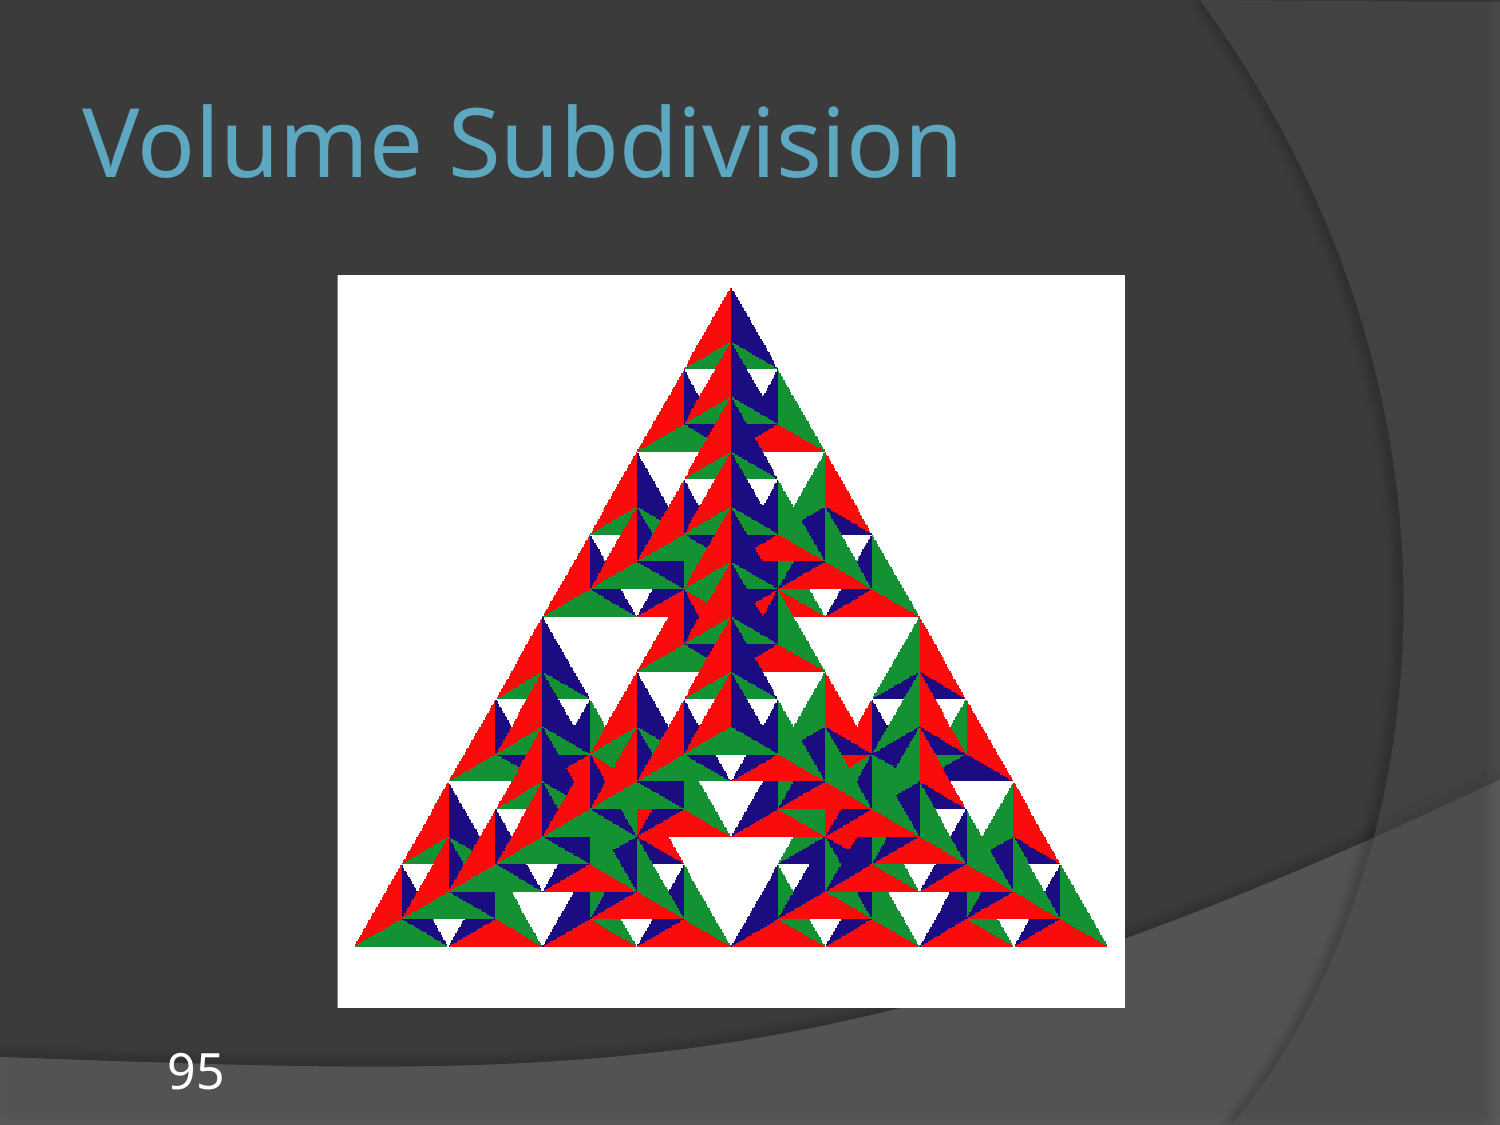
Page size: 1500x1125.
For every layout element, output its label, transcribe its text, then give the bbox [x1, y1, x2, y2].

title Volume Subdivision [75, 45, 1300, 233]
slide_number 95 [75, 1062, 425, 1108]
picture [337, 274, 1126, 1008]
